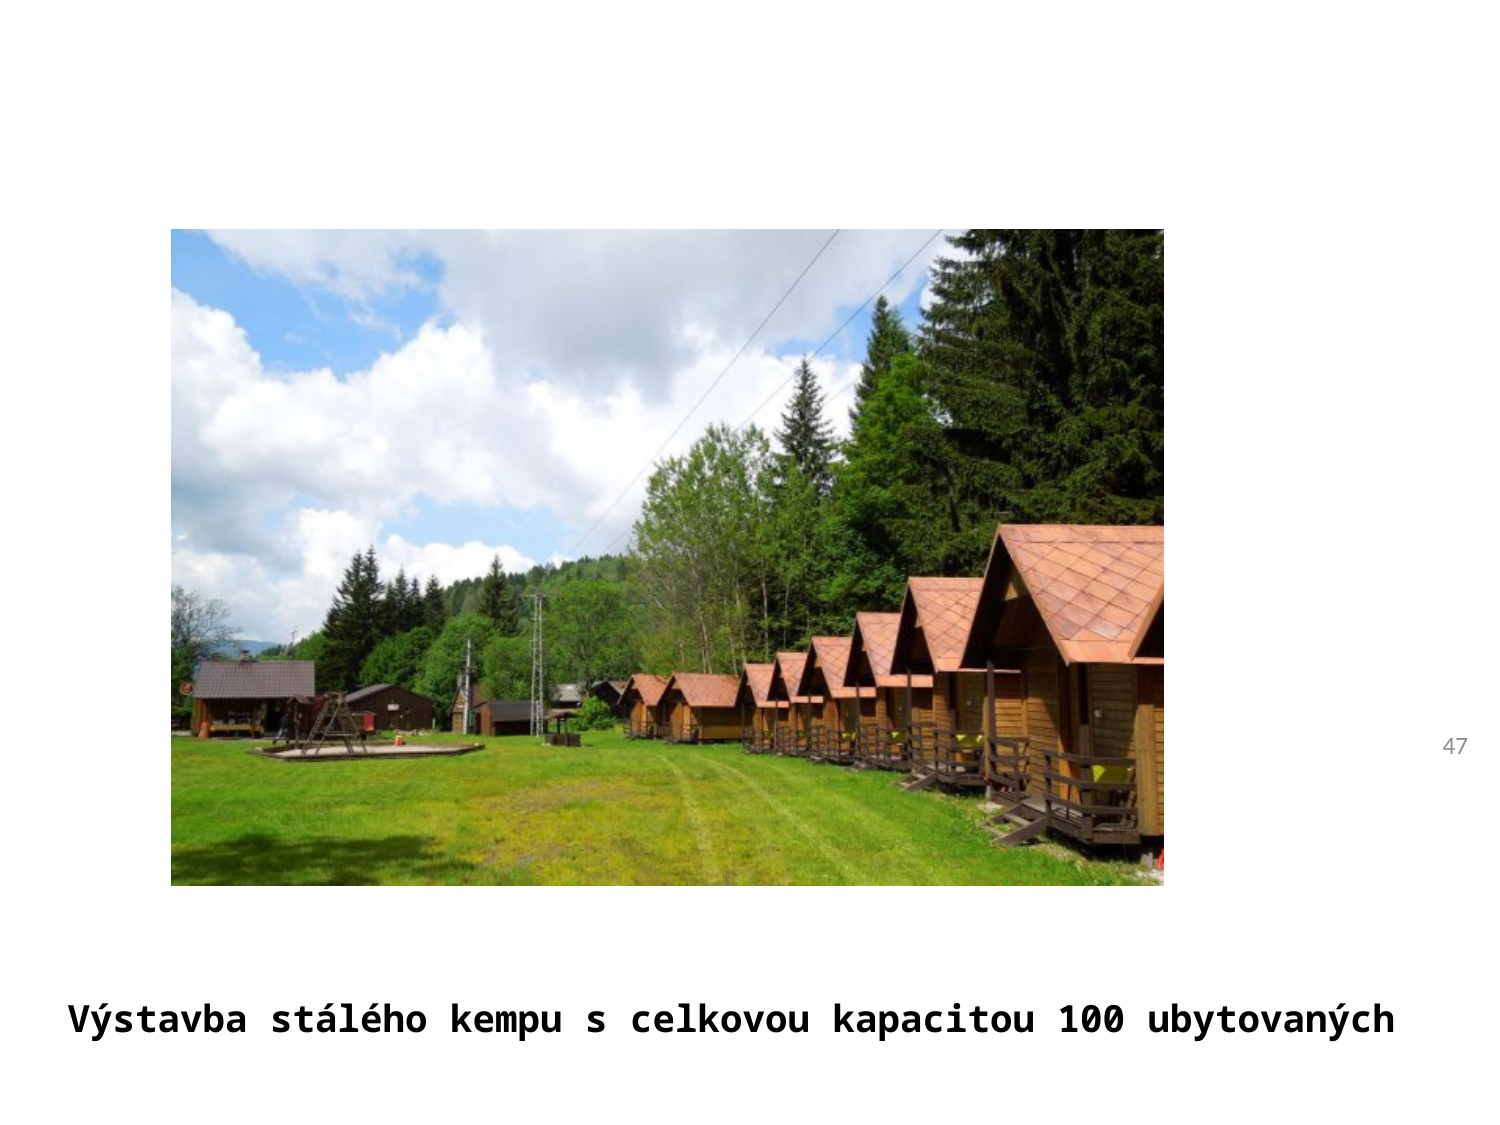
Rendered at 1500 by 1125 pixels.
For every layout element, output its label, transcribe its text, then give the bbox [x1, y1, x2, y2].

picture [170, 229, 1164, 887]
text_box Výstavba stálého kempu s celkovou kapacitou 100 ubytovaných [53, 987, 1484, 1048]
slide_number 47 [1169, 705, 1484, 784]
